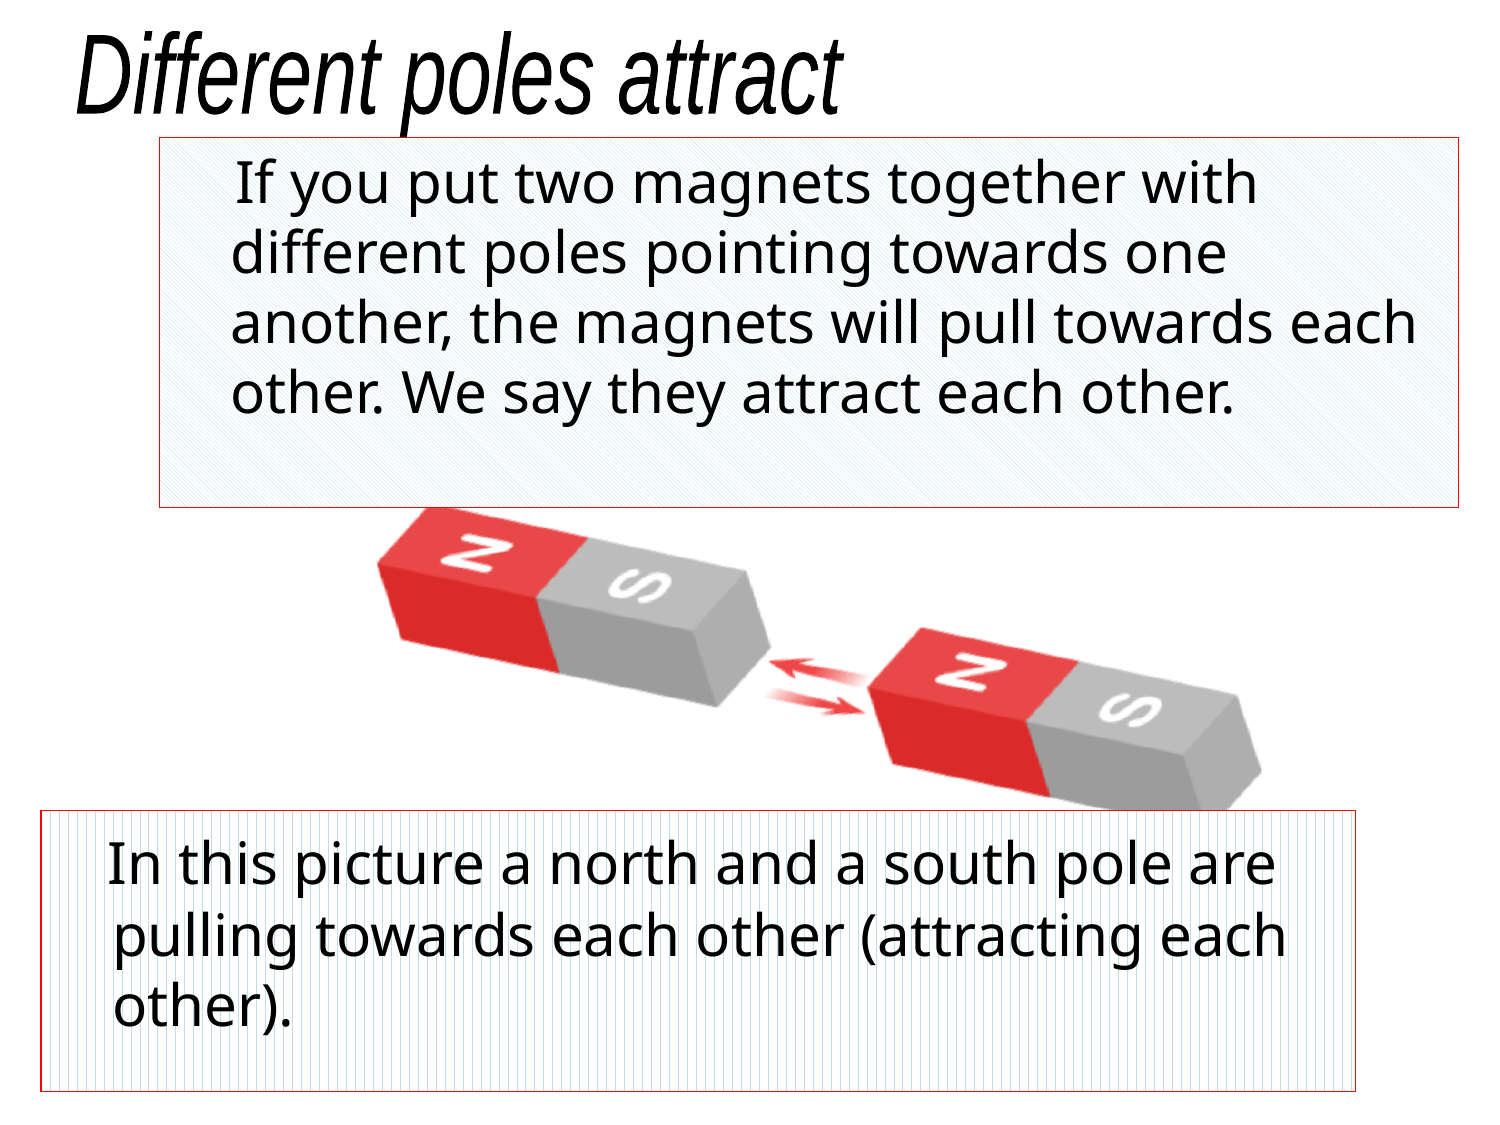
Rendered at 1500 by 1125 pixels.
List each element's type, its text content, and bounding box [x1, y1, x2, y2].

text_box [88, 786, 1439, 1125]
text_box In this picture a north and a south pole are pulling towards each other (attracting each other). [41, 810, 1356, 1092]
picture [237, 396, 1400, 939]
list If you put two magnets together with different poles pointing towards one another, the magnets will pull towards each other. We say they attract each other. [159, 137, 1459, 508]
